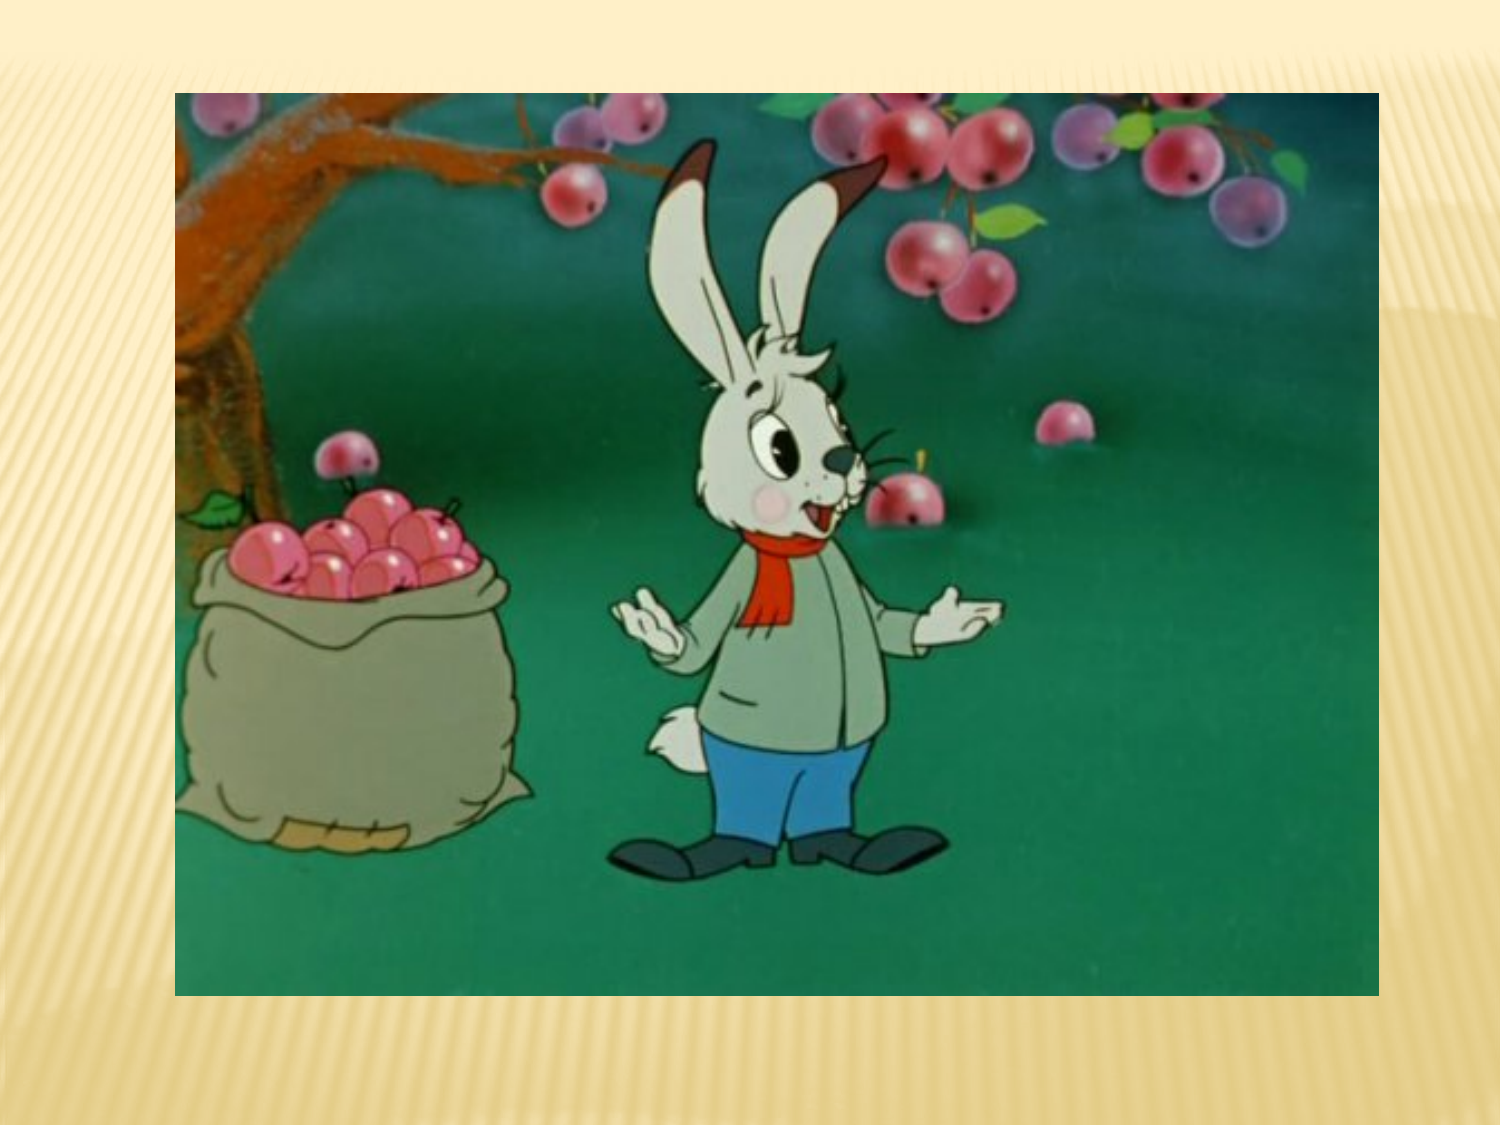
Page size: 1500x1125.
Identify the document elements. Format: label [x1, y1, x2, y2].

picture [175, 93, 1380, 997]
